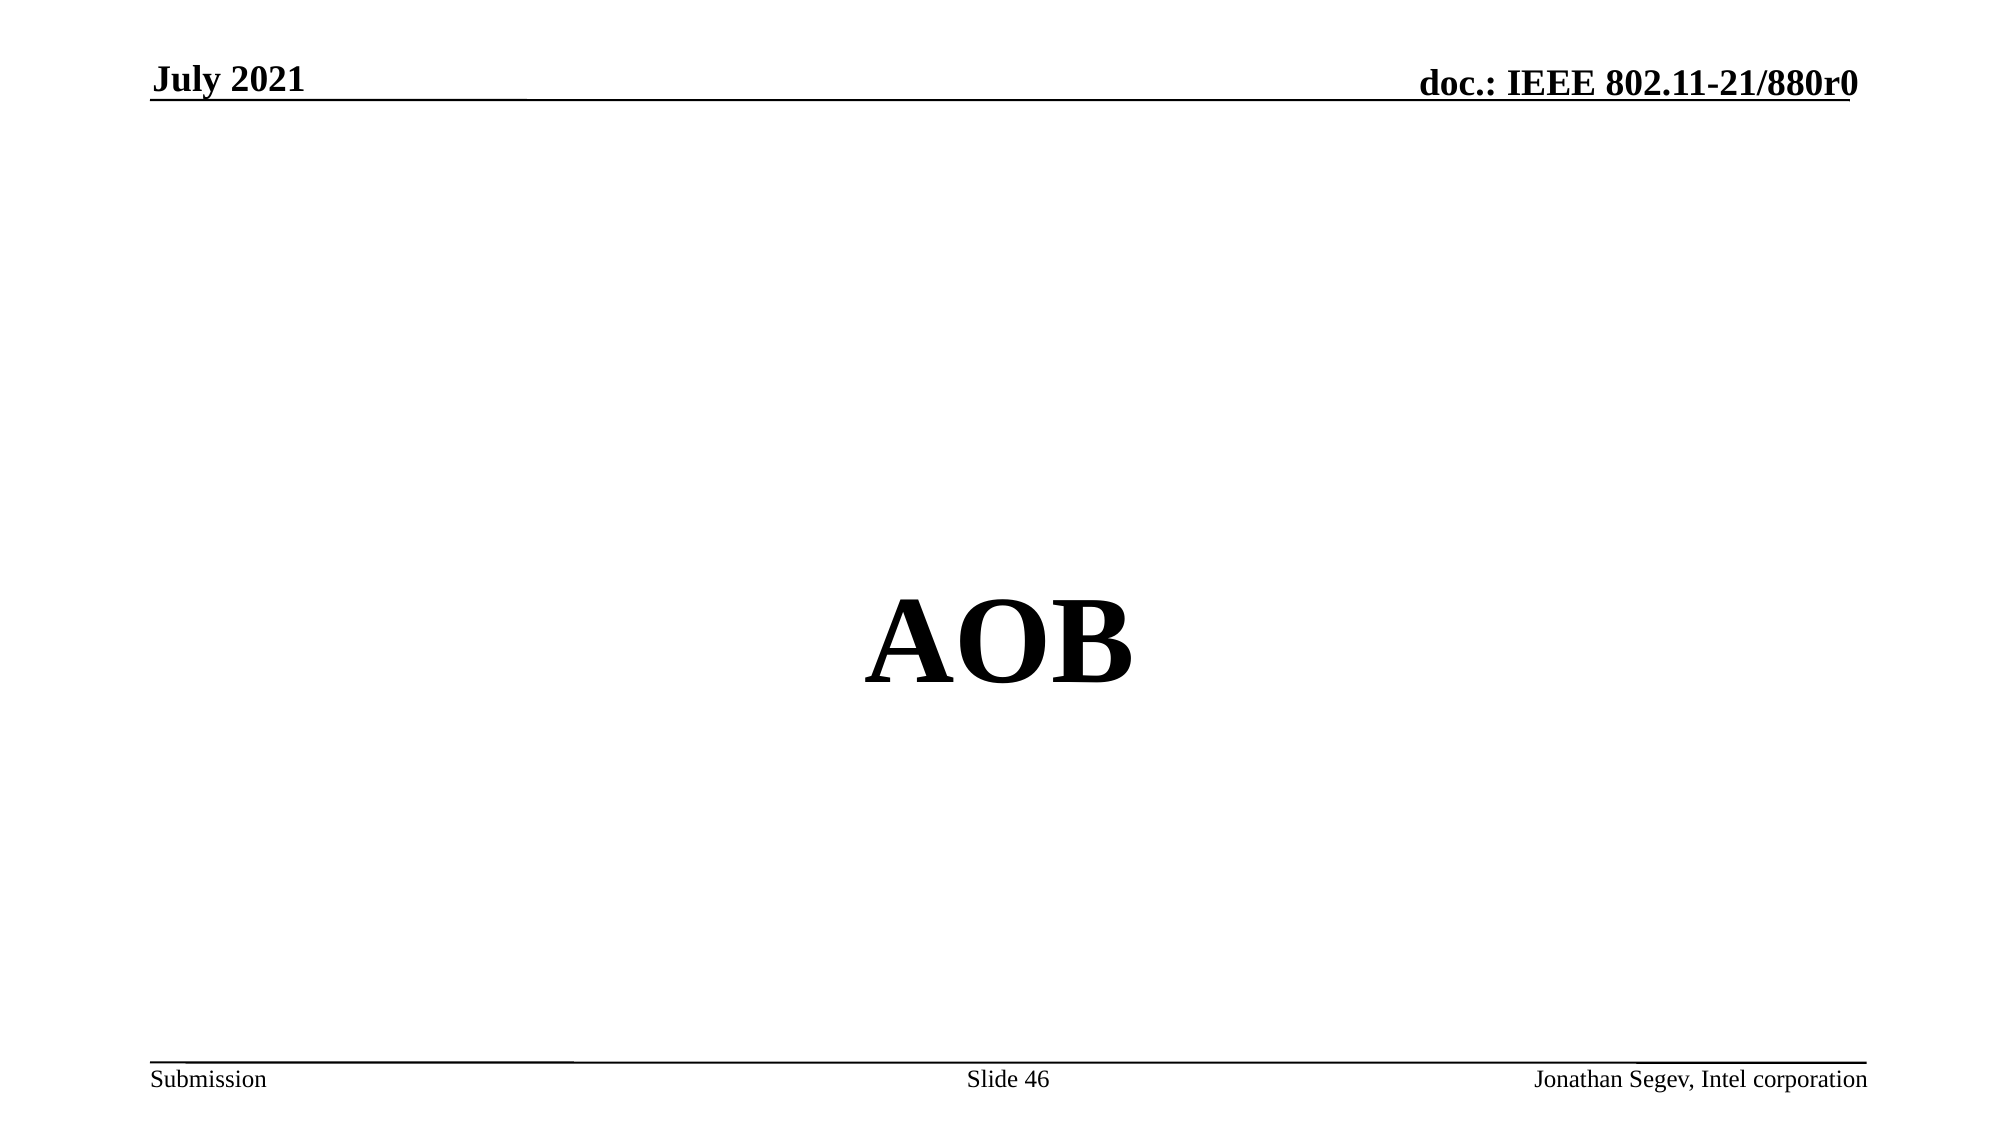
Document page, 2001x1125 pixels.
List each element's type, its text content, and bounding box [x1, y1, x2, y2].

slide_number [152, 54, 563, 100]
slide_number Slide 46 [950, 1061, 1067, 1123]
list AOB [149, 324, 1850, 1000]
footer Jonathan Segev, Intel corporation [1171, 1061, 1869, 1093]
